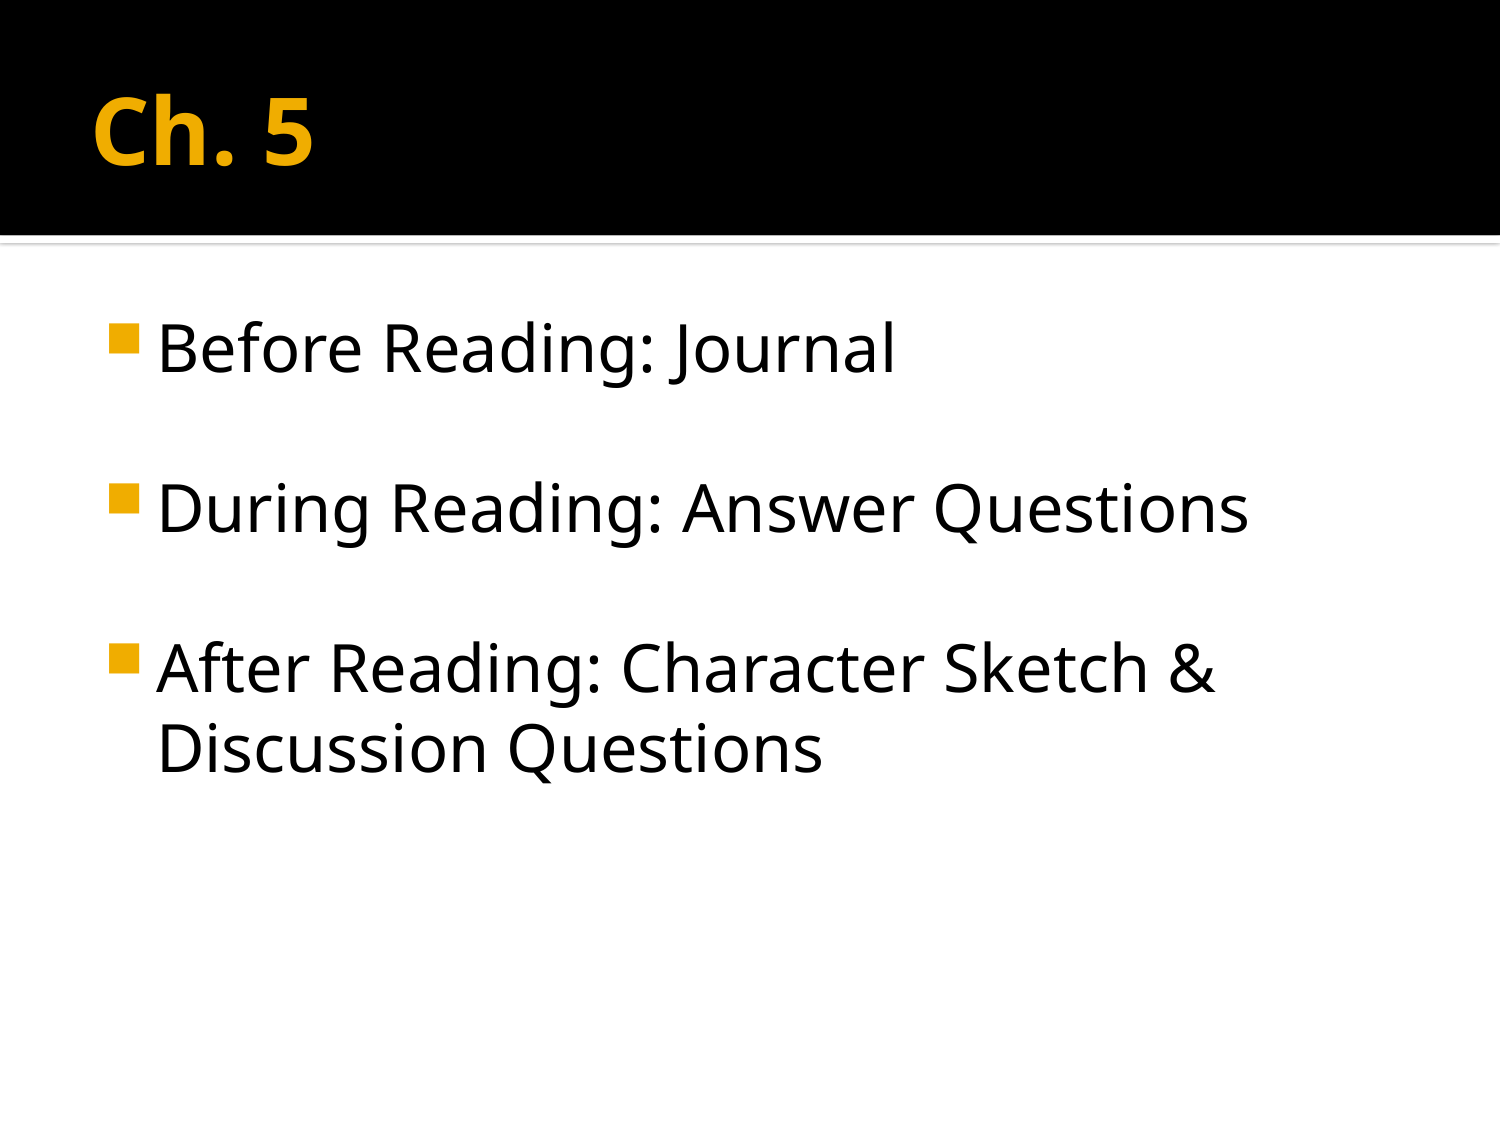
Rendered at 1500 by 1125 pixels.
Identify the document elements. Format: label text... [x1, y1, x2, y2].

list Before Reading: Journal During Reading: Answer Questions After Reading: Character Sketch & Discussion Questions [75, 291, 1425, 1050]
title Ch. 5 [75, 25, 1425, 231]
